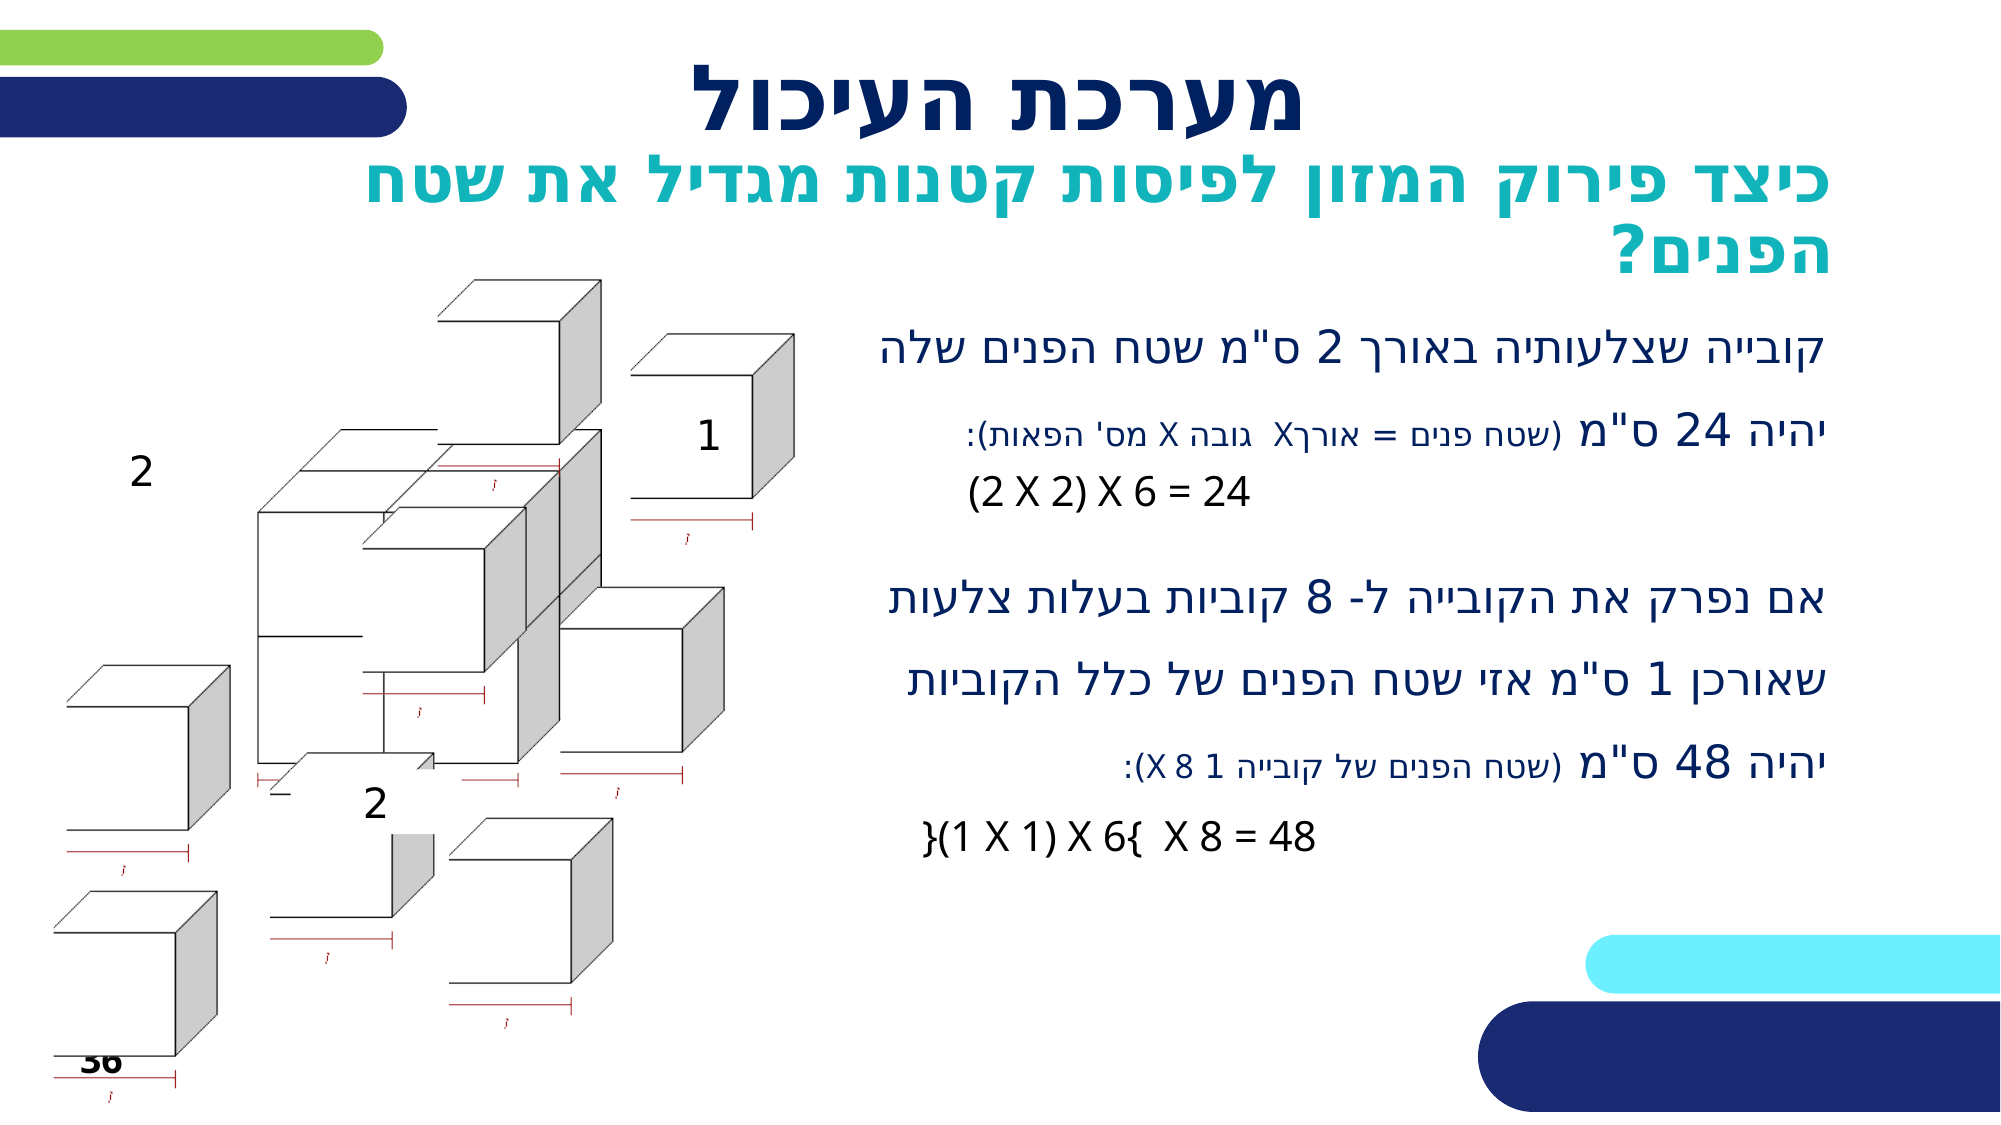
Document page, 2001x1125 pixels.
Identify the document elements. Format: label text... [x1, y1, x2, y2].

picture [53, 260, 836, 1103]
list קובייה שצלעותיה באורך 2 ס"מ שטח הפנים שלה יהיה 24 ס"מ (שטח פנים = אורךX גובה X מס' הפאות): [857, 283, 1855, 514]
list כיצד פירוק המזון לפיסות קטנות מגדיל את שטח הפנים? [193, 172, 1880, 261]
text_box (2 X 2) X 6 = 24 [953, 457, 1578, 523]
text_box אם נפרק את הקובייה ל- 8 קוביות בעלות צלעות שאורכן 1 ס"מ אזי שטח הפנים של כלל הקוביות יהיה 48 ס"מ (שטח הפנים של קובייה 1 X 8): [857, 532, 1855, 872]
text_box }(1 X 1) X 6{ X 8 = 48 [907, 802, 1532, 867]
text_box 2 [106, 437, 179, 502]
title מערכת העיכול [0, 34, 2000, 153]
